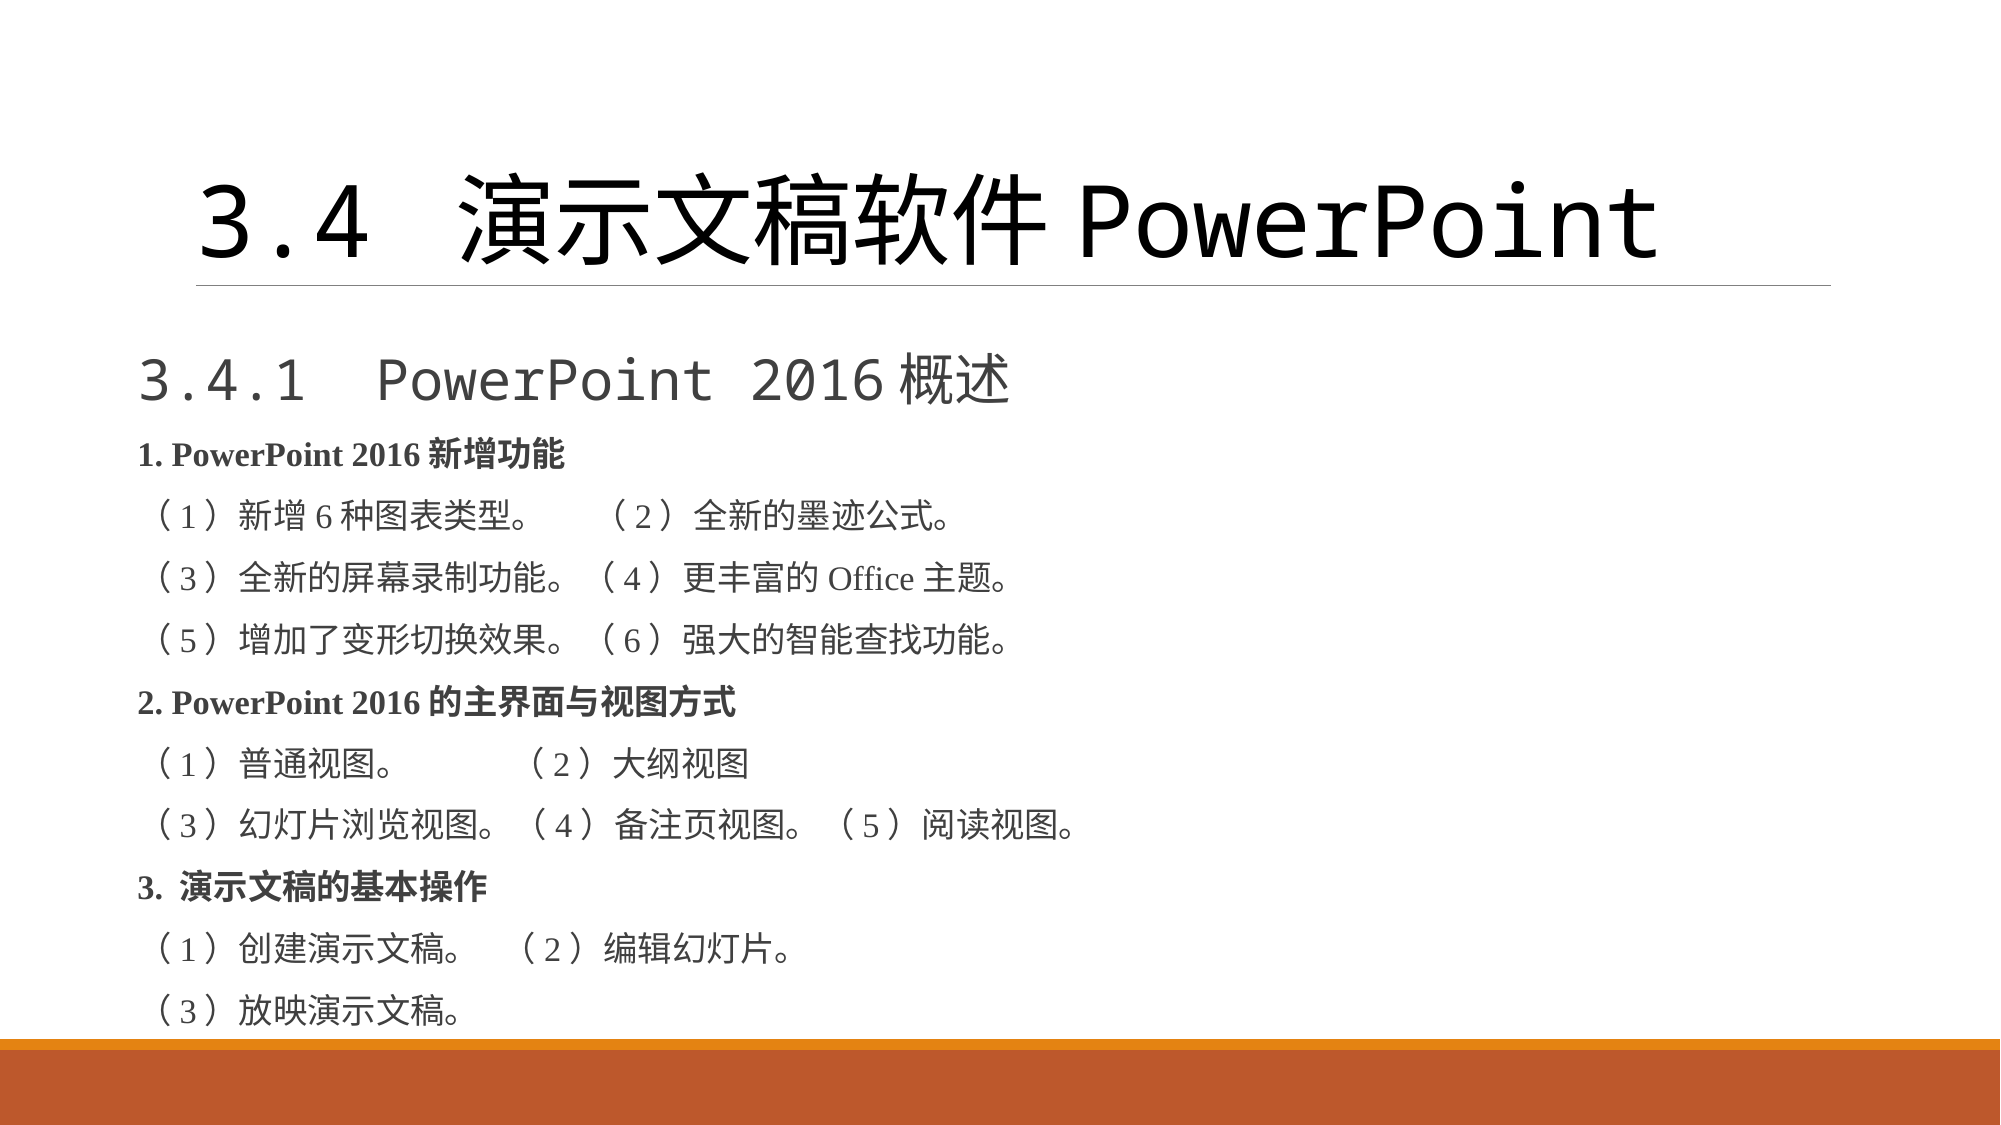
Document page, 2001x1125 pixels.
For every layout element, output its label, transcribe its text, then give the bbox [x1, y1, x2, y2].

title 3.4 演示文稿软件PowerPoint [180, 47, 1830, 285]
list 3.4.1 PowerPoint 2016概述 1. PowerPoint 2016新增功能 （1）新增6种图表类型。 （2）全新的墨迹公式。 （3）全新的屏幕录制功能。（4）更丰富的Office主题。 （5）增加了变形切换效果。（6）强大的智能查找功能。 2. PowerPoint 2016的主界面与视图方式 （1）普通视图。 （2）大纲视图 （3）幻灯片浏览视图。（4）备注页视图。（5）阅读视图。 3. 演示文稿的基本操作 （1）创建演示文稿。 （2）编辑幻灯片。 （3）放映演示文稿。 [105, 302, 1904, 1044]
